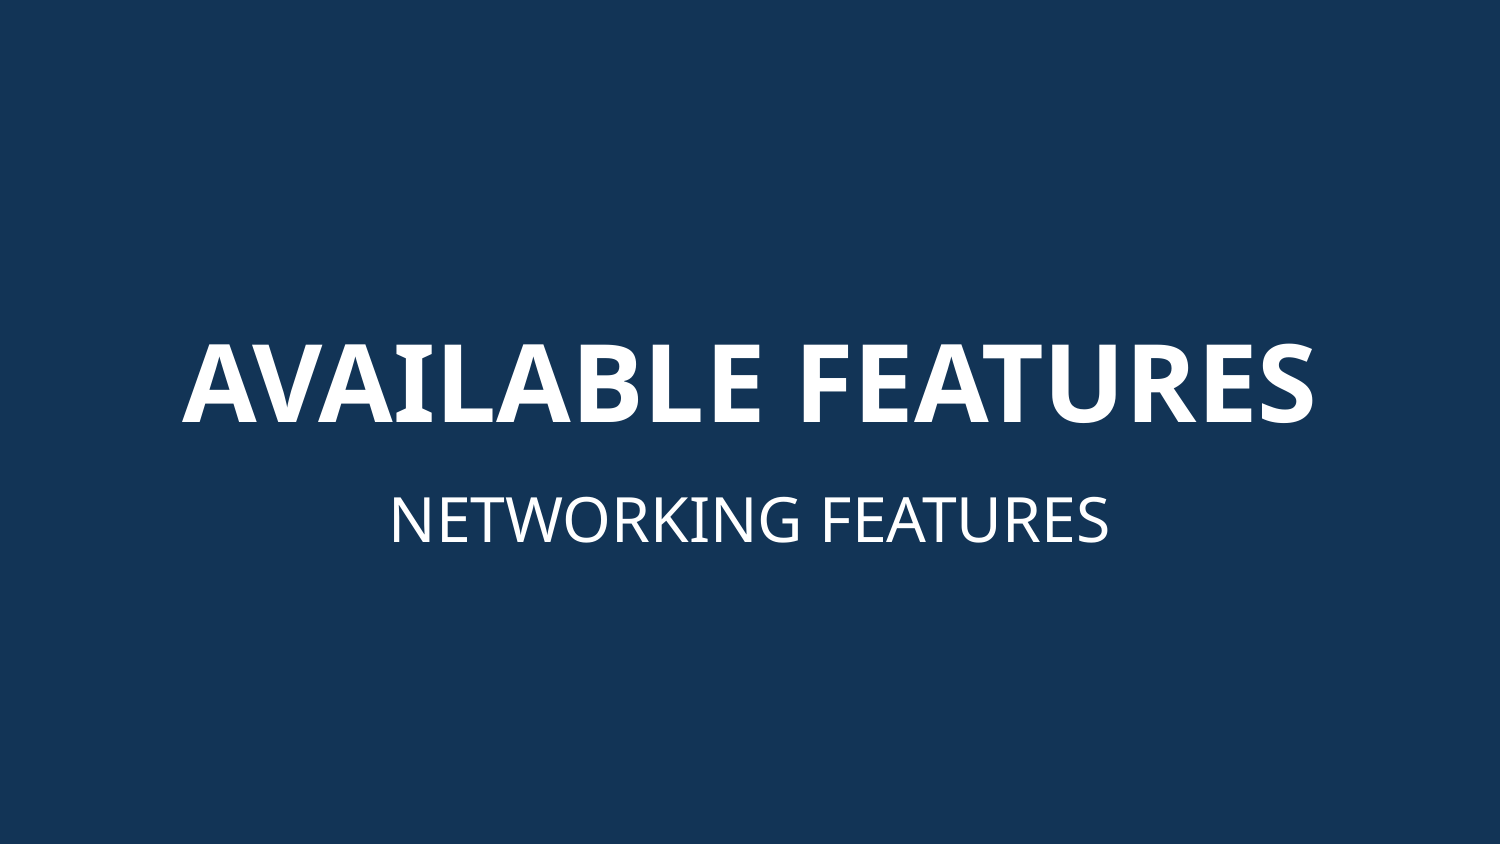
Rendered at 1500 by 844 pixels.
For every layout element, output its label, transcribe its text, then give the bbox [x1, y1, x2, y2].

subtitle NETWORKING FEATURES [51, 464, 1449, 595]
title AVAILABLE FEATURES [51, 122, 1449, 459]
